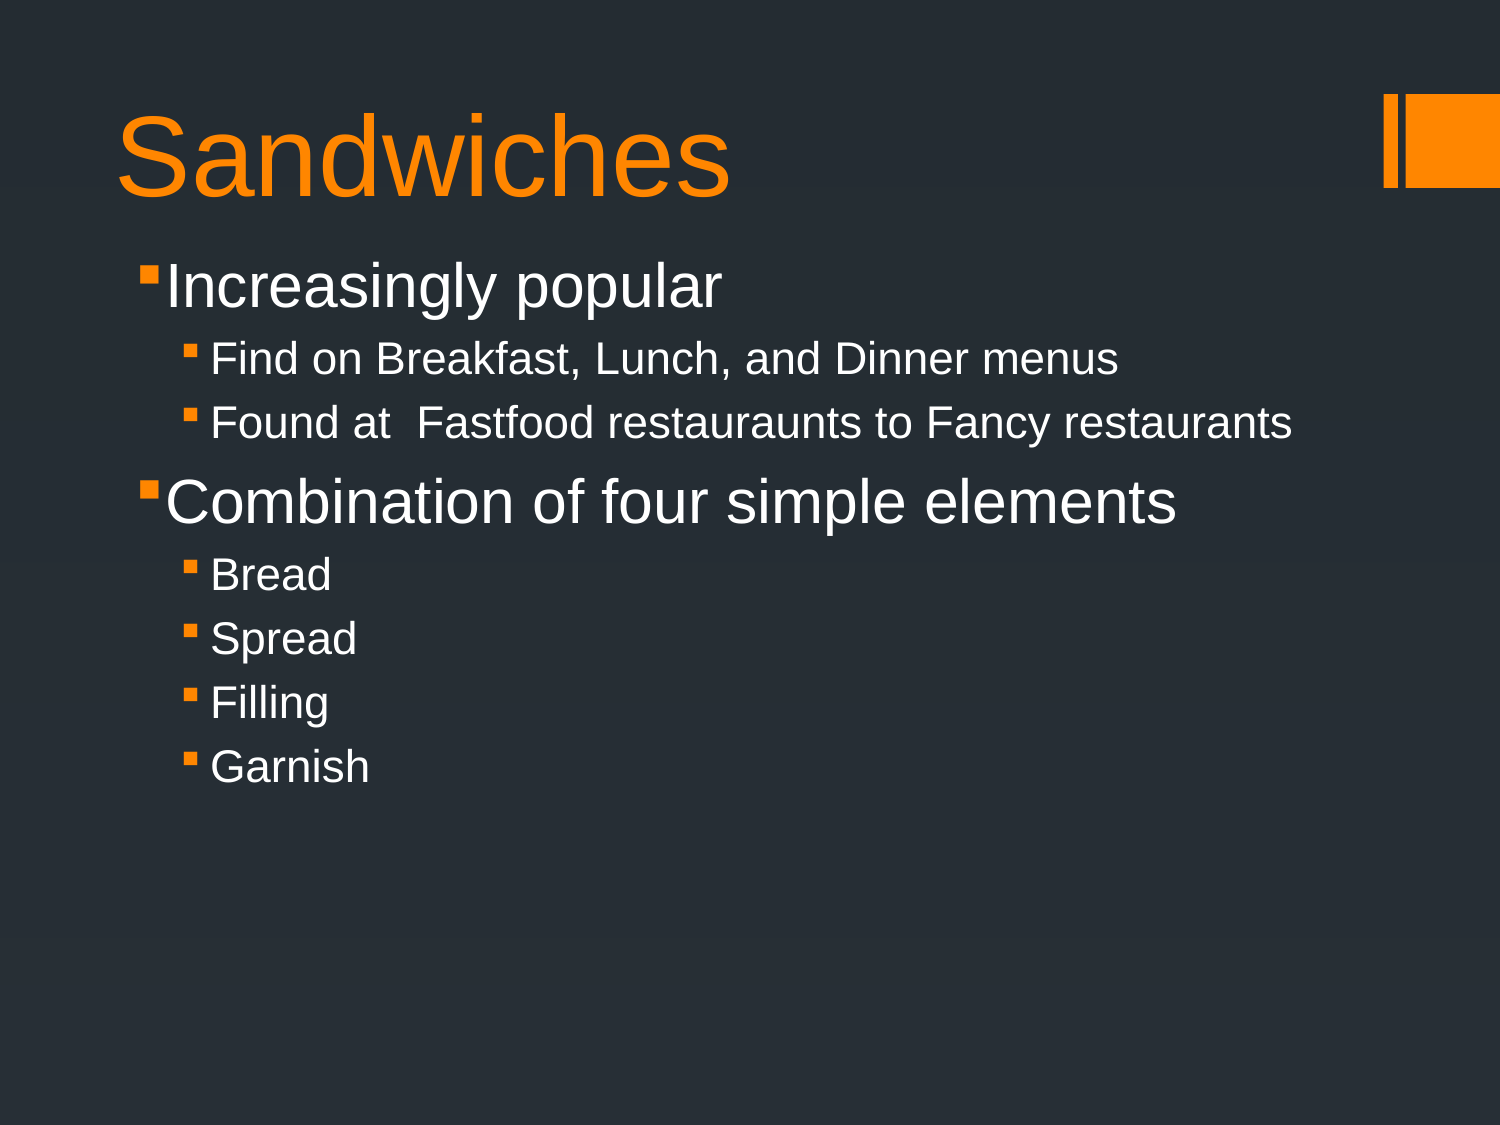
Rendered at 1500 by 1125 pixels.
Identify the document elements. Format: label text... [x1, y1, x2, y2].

title Sandwiches [99, 37, 1300, 227]
list Increasingly popular Find on Breakfast, Lunch, and Dinner menus Found at Fastfood restauraunts to Fancy restaurants Combination of four simple elements Bread Spread Filling Garnish [112, 237, 1313, 1125]
